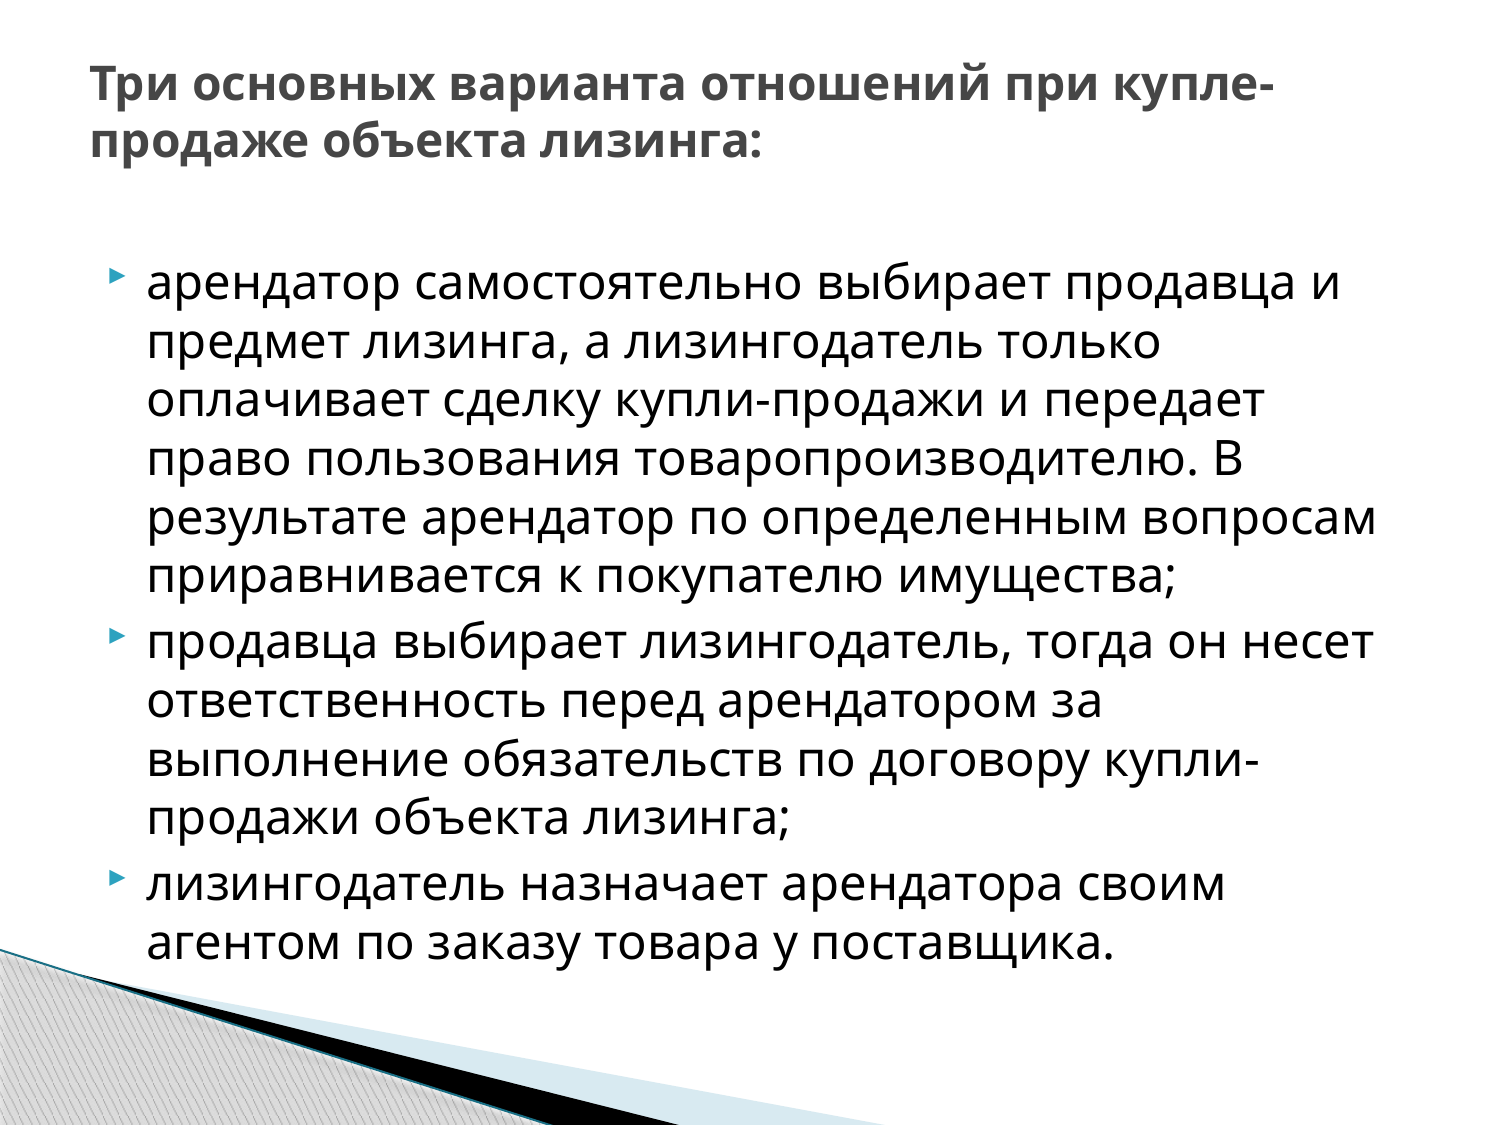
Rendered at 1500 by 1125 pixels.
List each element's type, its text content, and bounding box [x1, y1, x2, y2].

list арендатор самостоятельно выбирает продавца и предмет лизинга, а лизингодатель только оплачивает сделку купли-продажи и передает право пользования товаропроизводителю. В результате арендатор по определенным вопросам приравнивается к покупателю имущества; продавца выбирает лизингодатель, тогда он несет ответственность перед арендатором за выполнение обязательств по договору купли-продажи объекта лизинга; лизингодатель назначает арендатора своим агентом по заказу товара у поставщика. [75, 243, 1425, 986]
title Три основных варианта отношений при купле-продаже объекта лизинга: [75, 45, 1425, 233]
